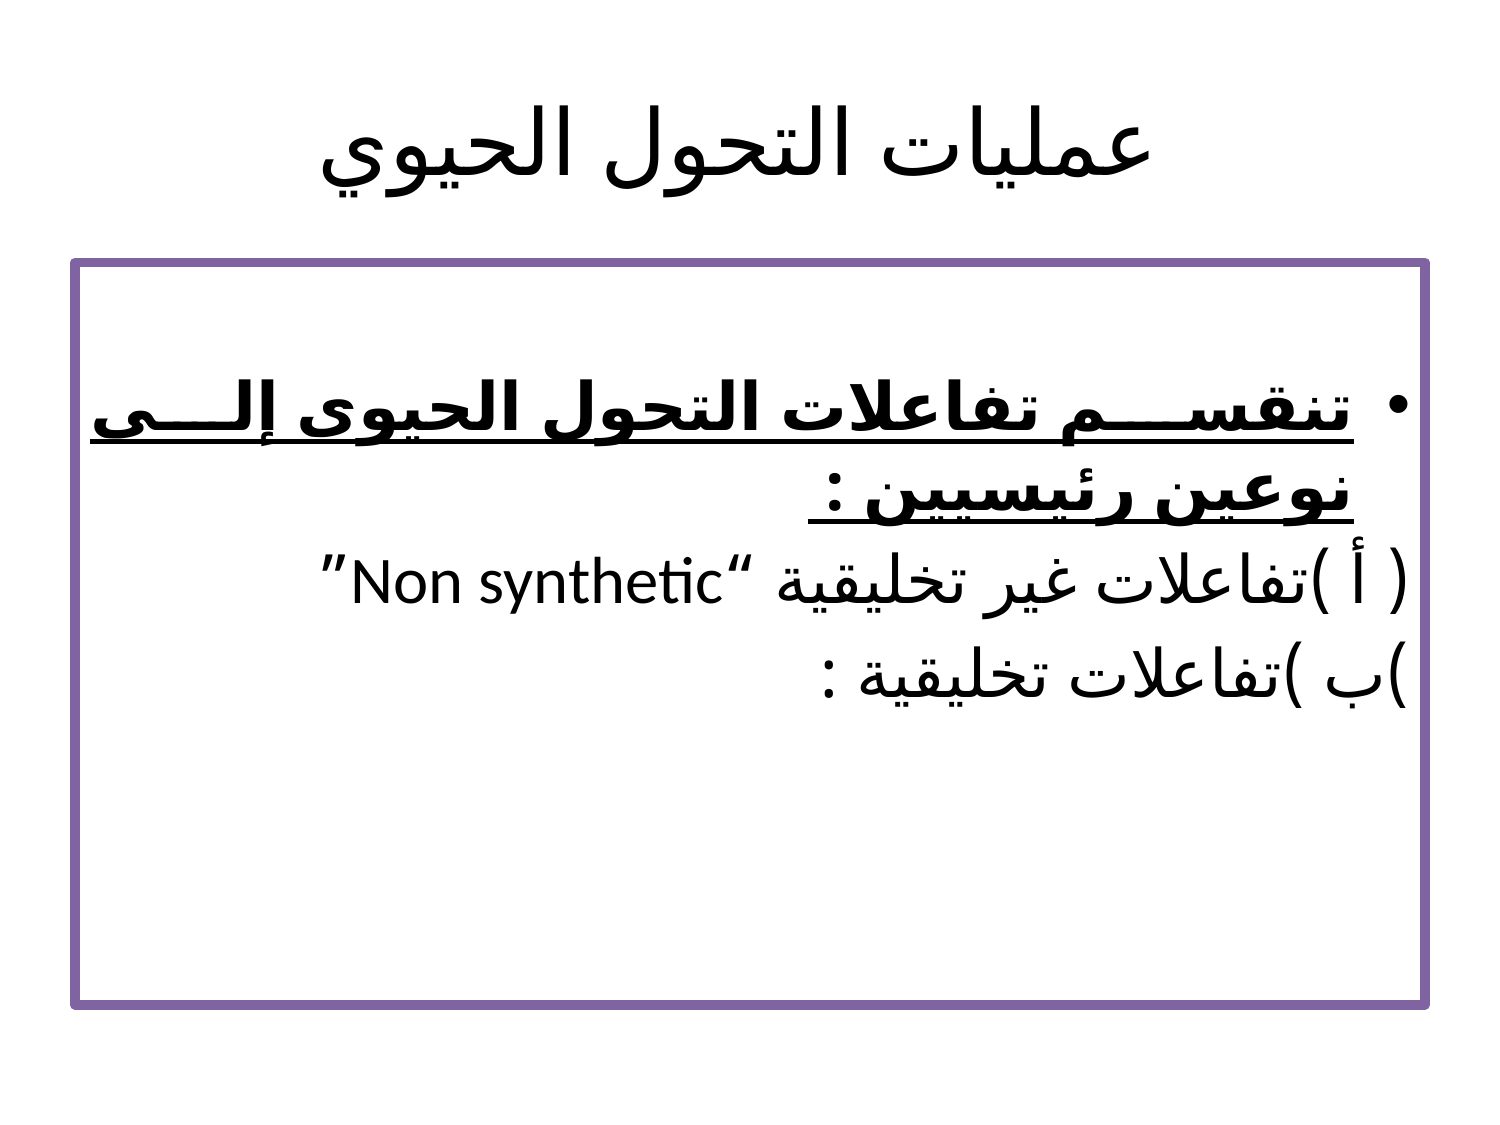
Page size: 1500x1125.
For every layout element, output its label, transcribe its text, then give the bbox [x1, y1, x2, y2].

title عمليات التحول الحيوي [75, 45, 1425, 233]
list تنقسم تفاعلات التحول الحيوى إلى نوعين رئيسيين : ( أ )تفاعلات غير تخليقية “Non synthetic” )ب ) تفاعلات تخليقية : [75, 262, 1425, 1005]
